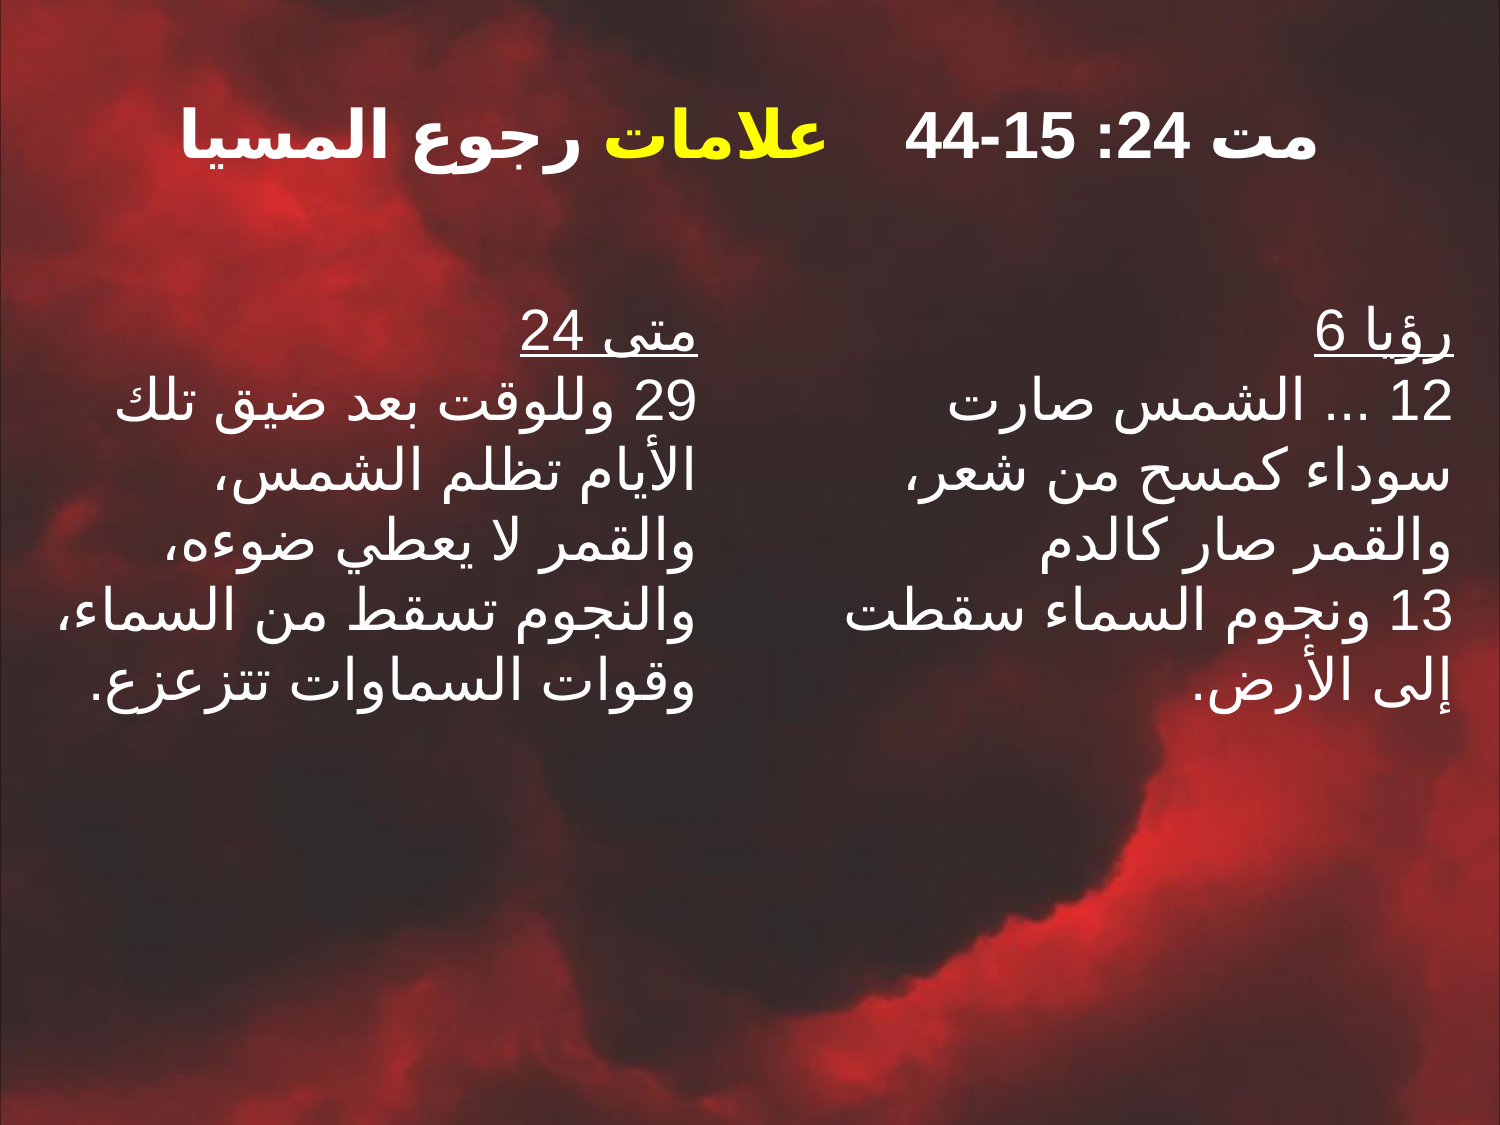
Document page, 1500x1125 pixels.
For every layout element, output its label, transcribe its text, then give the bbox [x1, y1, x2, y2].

text_box متى 24 29 وللوقت بعد ضيق تلك الأيام تظلم الشمس، والقمر لا يعطي ضوءه، والنجوم تسقط من السماء، وقوات السماوات تتزعزع. [31, 284, 714, 389]
text_box رؤيا 6 12 ... الشمس صارت سوداء كمسح من شعر، والقمر صار كالدم 13 ونجوم السماء سقطت إلى الأرض. [786, 284, 1469, 806]
picture [0, 0, 1500, 1125]
text_box مت 24: 15-44 علامات رجوع المسيا [46, 84, 1454, 189]
